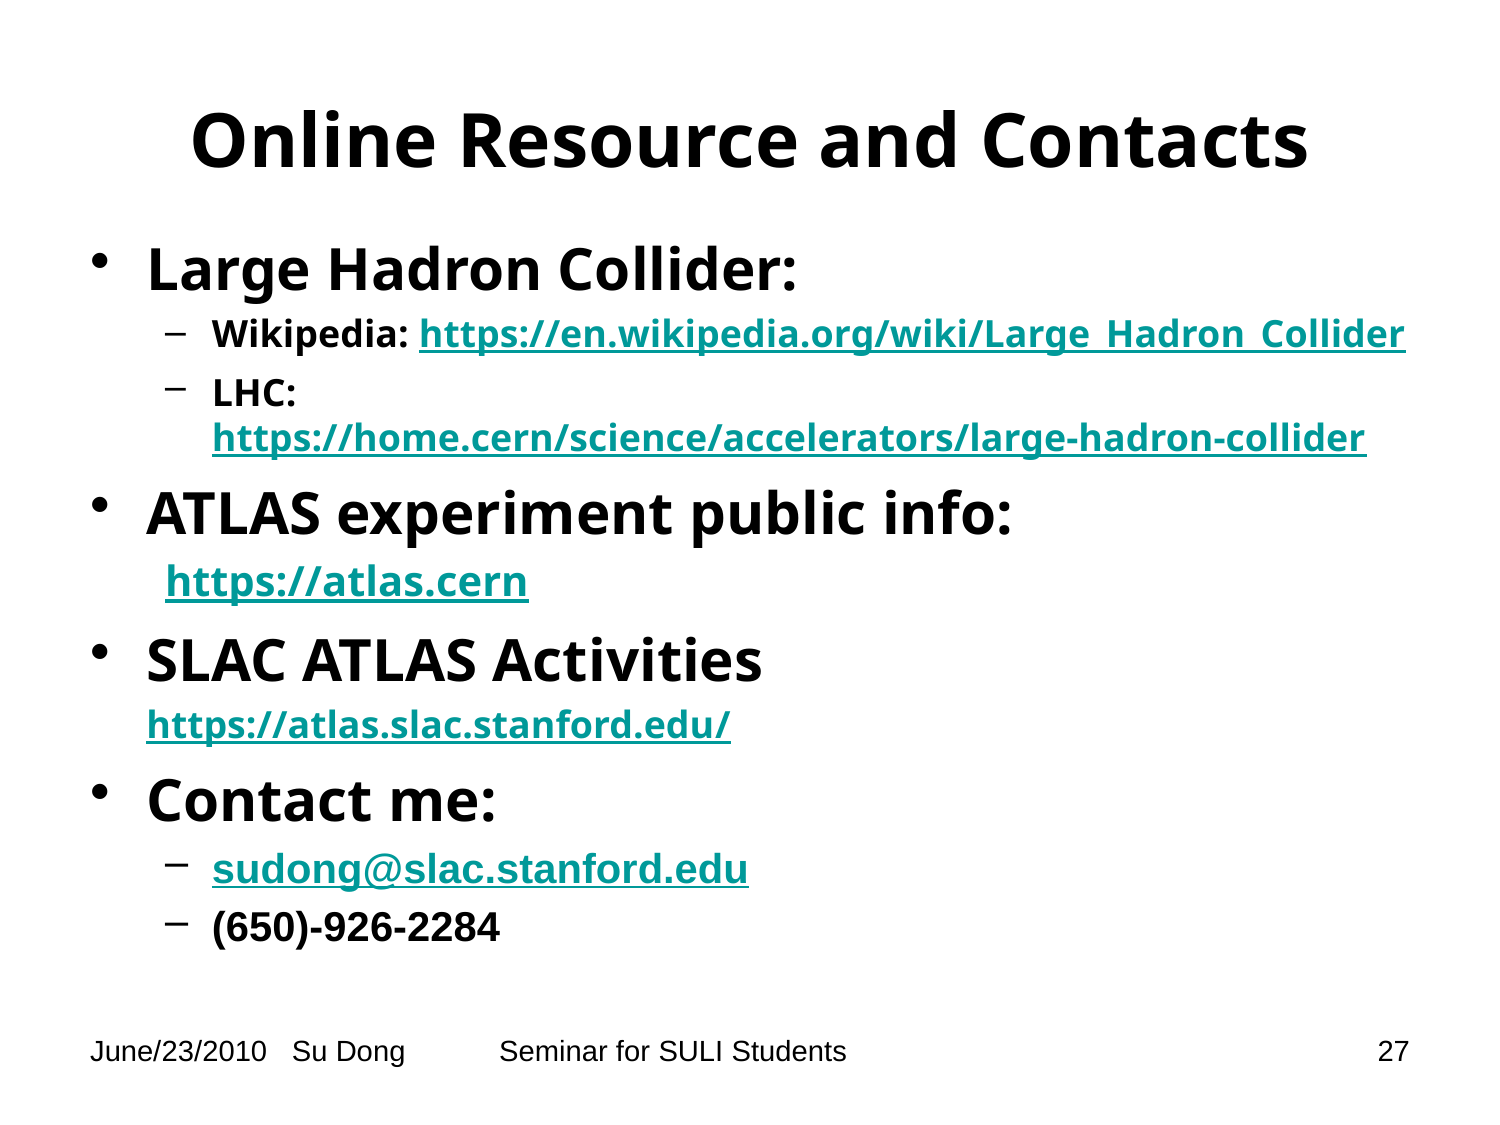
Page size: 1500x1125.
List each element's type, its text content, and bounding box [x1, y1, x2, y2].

title Online Resource and Contacts [75, 62, 1425, 213]
slide_number June/23/2010 Su Dong [74, 1024, 426, 1091]
slide_number 27 [1074, 1024, 1426, 1103]
list Large Hadron Collider: Wikipedia: https://en.wikipedia.org/wiki/Large_Hadron_Collider LHC: https://home.cern/science/accelerators/large-hadron-collider ATLAS experiment public info: https://atlas.cern SLAC ATLAS Activities https://atlas.slac.stanford.edu/ Contact me: sudong@slac.stanford.edu (650)-926-2284 [75, 224, 1425, 1005]
footer Seminar for SULI Students [474, 1024, 988, 1103]
